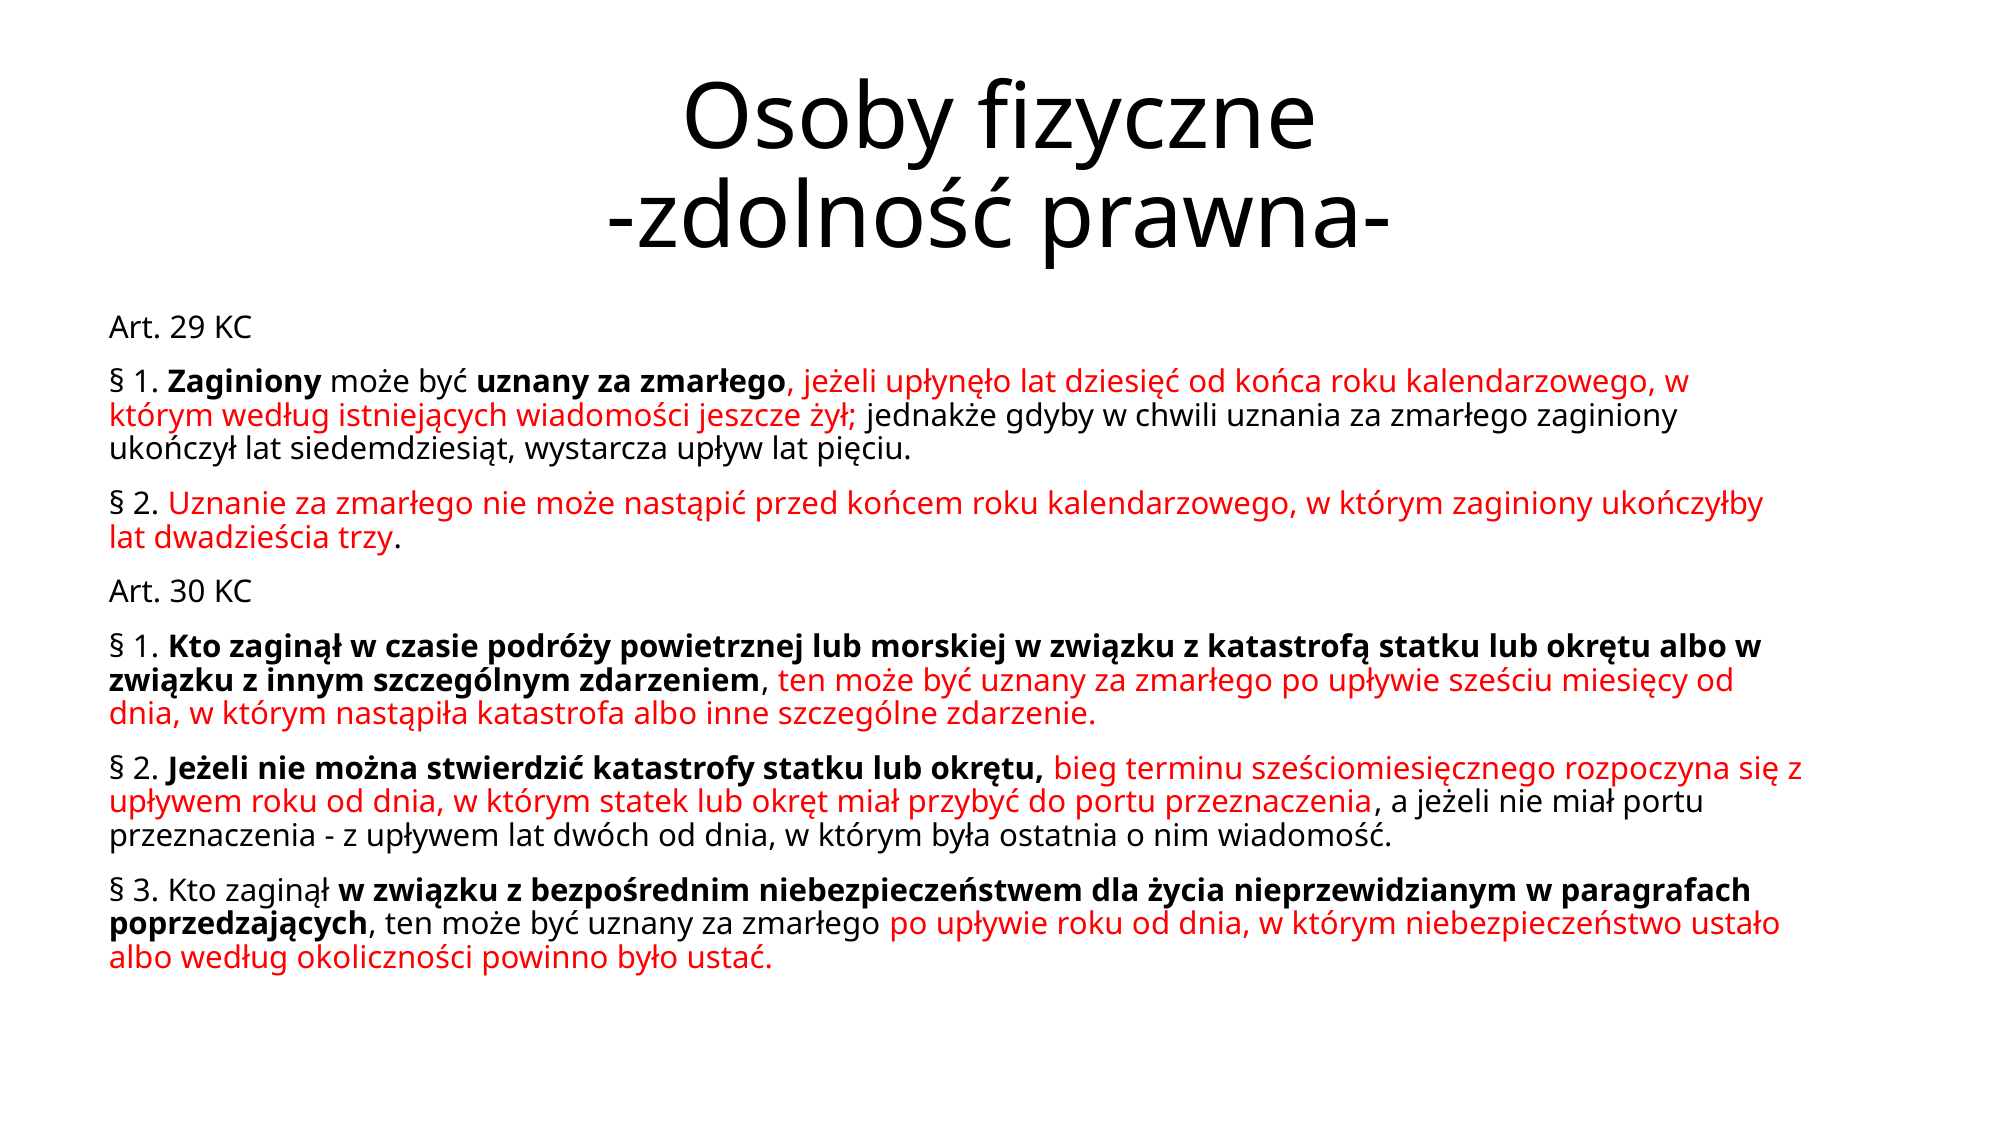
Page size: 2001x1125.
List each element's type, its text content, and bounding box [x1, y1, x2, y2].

list Art. 29 KC § 1. Zaginiony może być uznany za zmarłego, jeżeli upłynęło lat dziesięć od końca roku kalendarzowego, w którym według istniejących wiadomości jeszcze żył; jednakże gdyby w chwili uznania za zmarłego zaginiony ukończył lat siedemdziesiąt, wystarcza upływ lat pięciu. § 2. Uznanie za zmarłego nie może nastąpić przed końcem roku kalendarzowego, w którym zaginiony ukończyłby lat dwadzieścia trzy. Art. 30 KC § 1. Kto zaginął w czasie podróży powietrznej lub morskiej w związku z katastrofą statku lub okrętu albo w związku z innym szczególnym zdarzeniem, ten może być uznany za zmarłego po upływie sześciu miesięcy od dnia, w którym nastąpiła katastrofa albo inne szczególne zdarzenie. § 2. Jeżeli nie można stwierdzić katastrofy statku lub okrętu, bieg terminu sześciomiesięcznego rozpoczyna się z upływem roku od dnia, w którym statek lub okręt miał przybyć do portu przeznaczenia, a jeżeli nie miał portu przeznaczenia - z upływem lat dwóch od dnia, w którym była ostatnia o nim wiadomość. § 3. Kto zaginął w związku z bezpośrednim niebezpieczeństwem dla życia nieprzewidzianym w paragrafach poprzedzających, ten może być uznany za zmarłego po upływie roku od dnia, w którym niebezpieczeństwo ustało albo według okoliczności powinno było ustać. [93, 303, 1819, 1125]
title Osoby fizyczne -zdolność prawna- [137, 59, 1863, 278]
